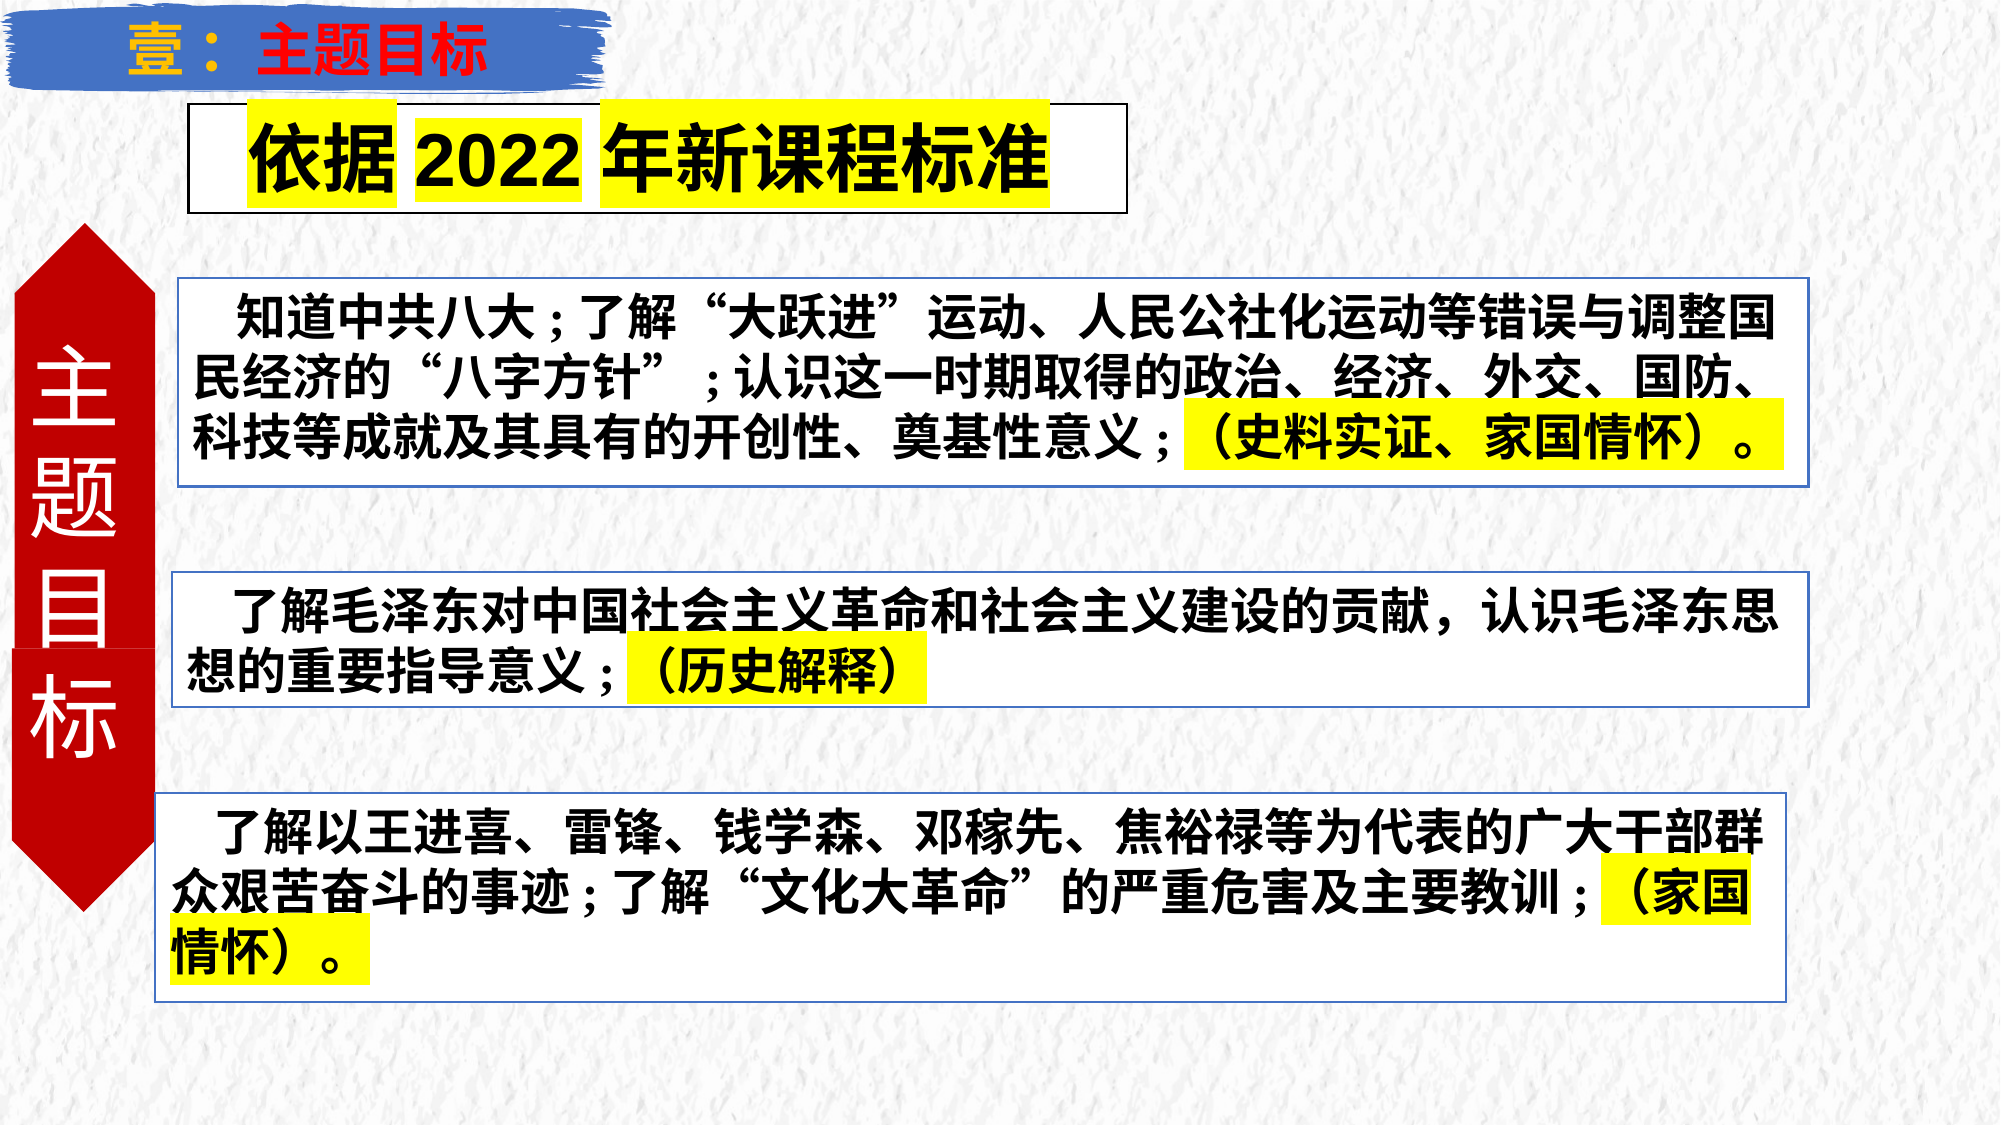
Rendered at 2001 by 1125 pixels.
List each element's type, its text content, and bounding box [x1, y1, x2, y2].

text_box 依据2022年新课程标准 [187, 103, 1128, 214]
picture [0, 0, 2001, 1125]
text_box 知道中共八大;了解“大跃进”运动、人民公社化运动等错误与调整国民经济的“八字方针”;认识这一时期取得的政治、经济、外交、国防、科技等成就及其具有的开创性、奠基性意义;（史料实证、家国情怀）。 [177, 277, 1810, 488]
text_box 壹 ：主题目标 [0, 3, 612, 94]
text_box 了解以王进喜、雷锋、钱学森、邓稼先、焦裕禄等为代表的广大干部群众艰苦奋斗的事迹;了解“文化大革命”的严重危害及主要教训;（家国情怀）。 [154, 792, 1787, 1003]
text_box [11, 212, 156, 913]
text_box 了解毛泽东对中国社会主义革命和社会主义建设的贡献，认识毛泽东思想的重要指导意义;（历史解释） [171, 571, 1810, 708]
